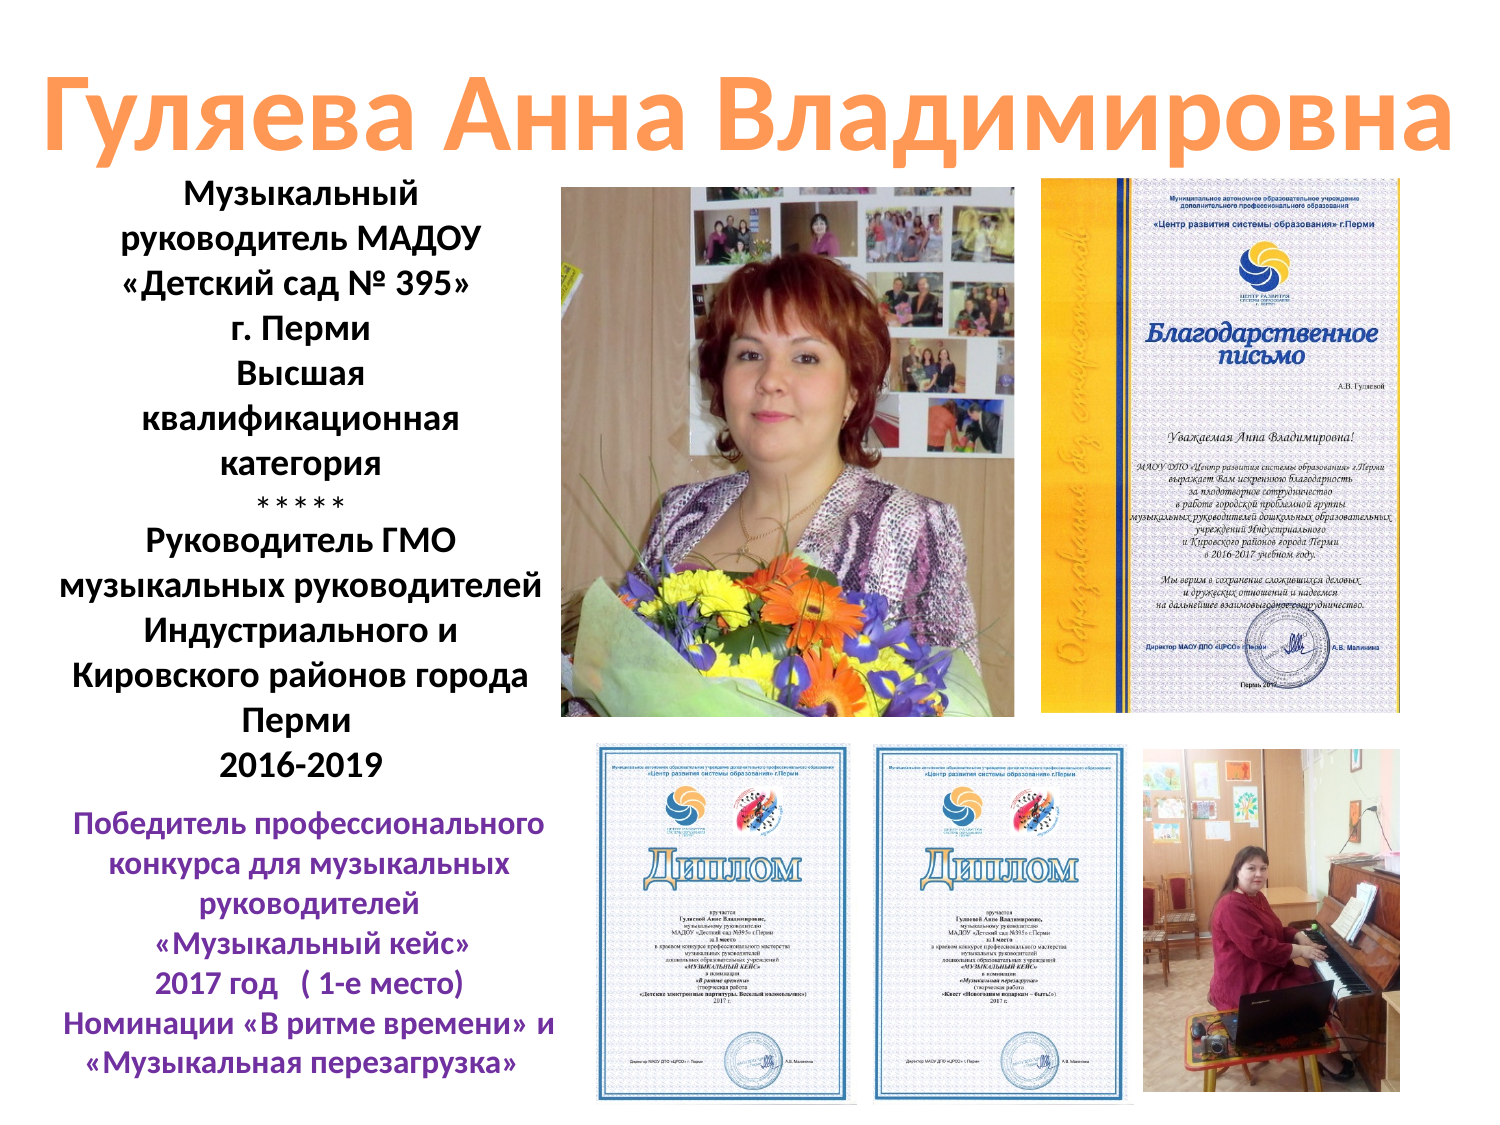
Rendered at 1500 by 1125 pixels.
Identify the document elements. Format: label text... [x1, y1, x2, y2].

text_box Руководитель ГМО музыкальных руководителей Индустриального и Кировского районов города Перми 2016-2019 [39, 507, 563, 793]
text_box Гуляева Анна Владимировна [27, 30, 1473, 181]
picture [560, 186, 1015, 717]
text_box Победитель профессионального конкурса для музыкальных руководителей «Музыкальный кейс» 2017 год ( 1-е место) Номинации «В ритме времени» и «Музыкальная перезагрузка» [39, 793, 580, 1088]
picture [596, 743, 857, 1105]
picture [1041, 178, 1400, 713]
text_box ***** [239, 478, 363, 539]
picture [873, 743, 1134, 1105]
text_box Музыкальный руководитель МАДОУ «Детский сад № 395» г. Перми Высшая квалификационная категория [66, 160, 536, 507]
picture [1142, 749, 1400, 1092]
